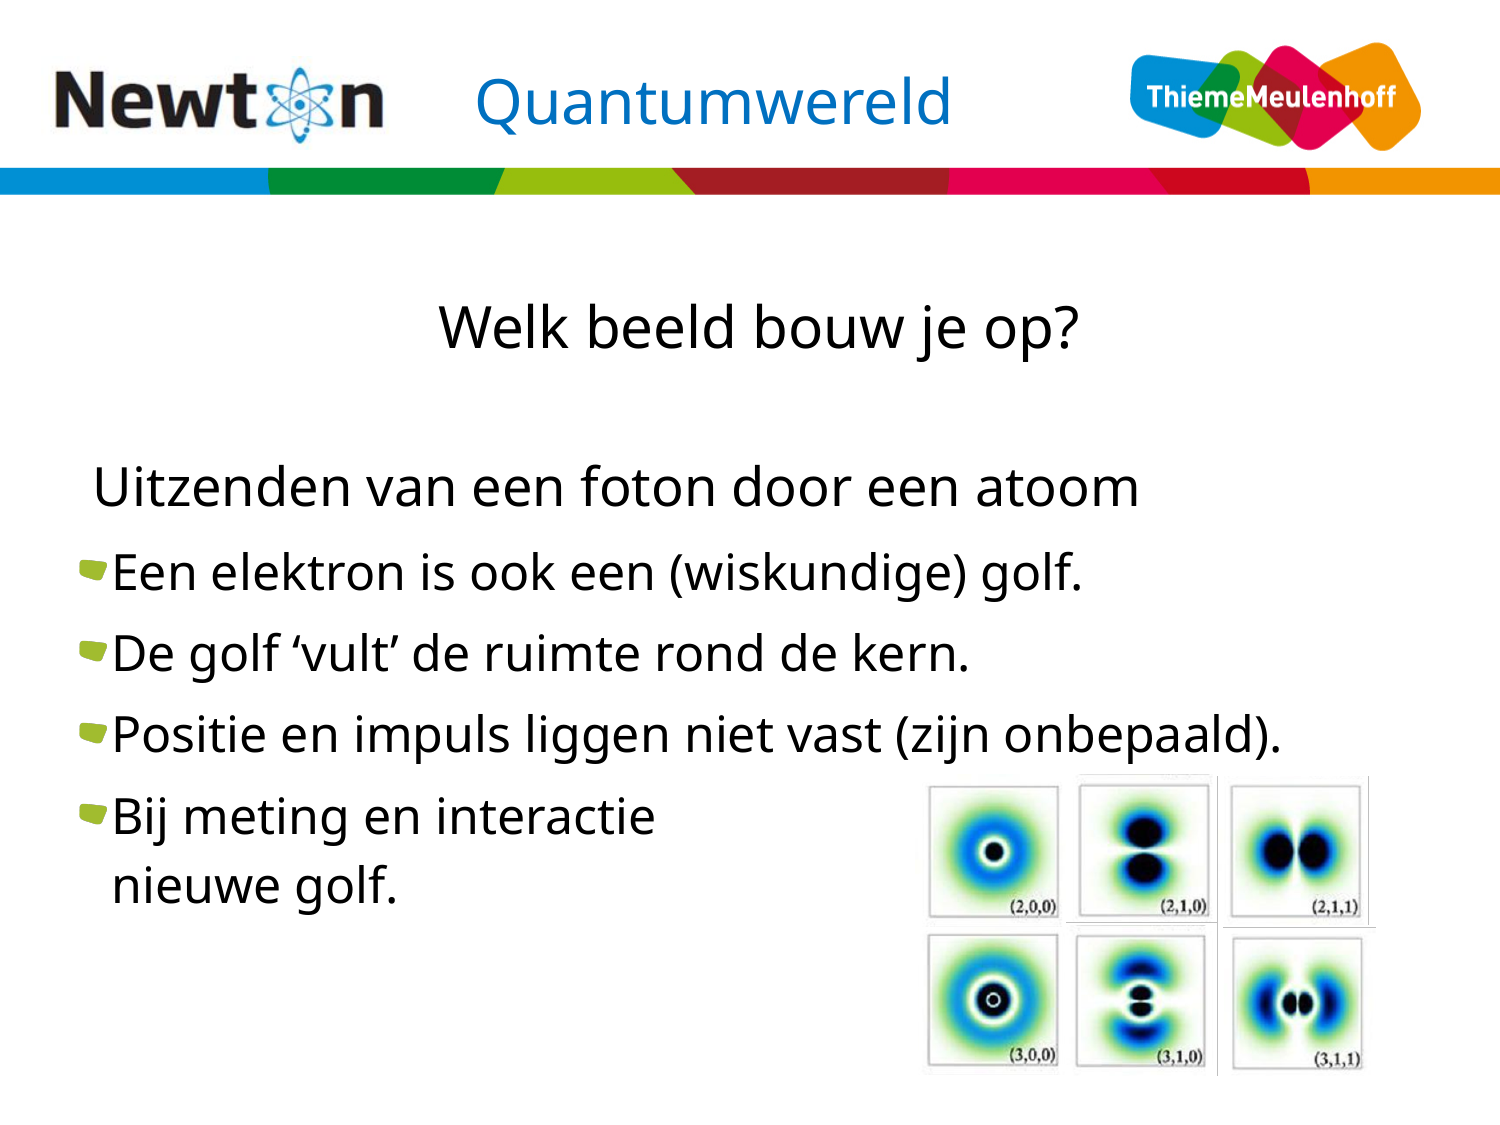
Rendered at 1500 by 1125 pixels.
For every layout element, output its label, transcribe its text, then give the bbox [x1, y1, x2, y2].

picture [75, 796, 111, 832]
list Welk beeld bouw je op? Uitzenden van een foton door een atoom Een elektron is ook een (wiskundige) golf. De golf ‘vult’ de ruimte rond de kern. Positie en impuls liggen niet vast (zijn onbepaald). Bij meting en interactie ontstaat een nieuwe golf. [75, 255, 1425, 1035]
picture [0, 0, 1500, 208]
picture [75, 552, 111, 588]
picture [915, 773, 1377, 1076]
text_box Quantumwereld [418, 54, 1010, 211]
picture [75, 715, 111, 751]
picture [75, 633, 111, 669]
